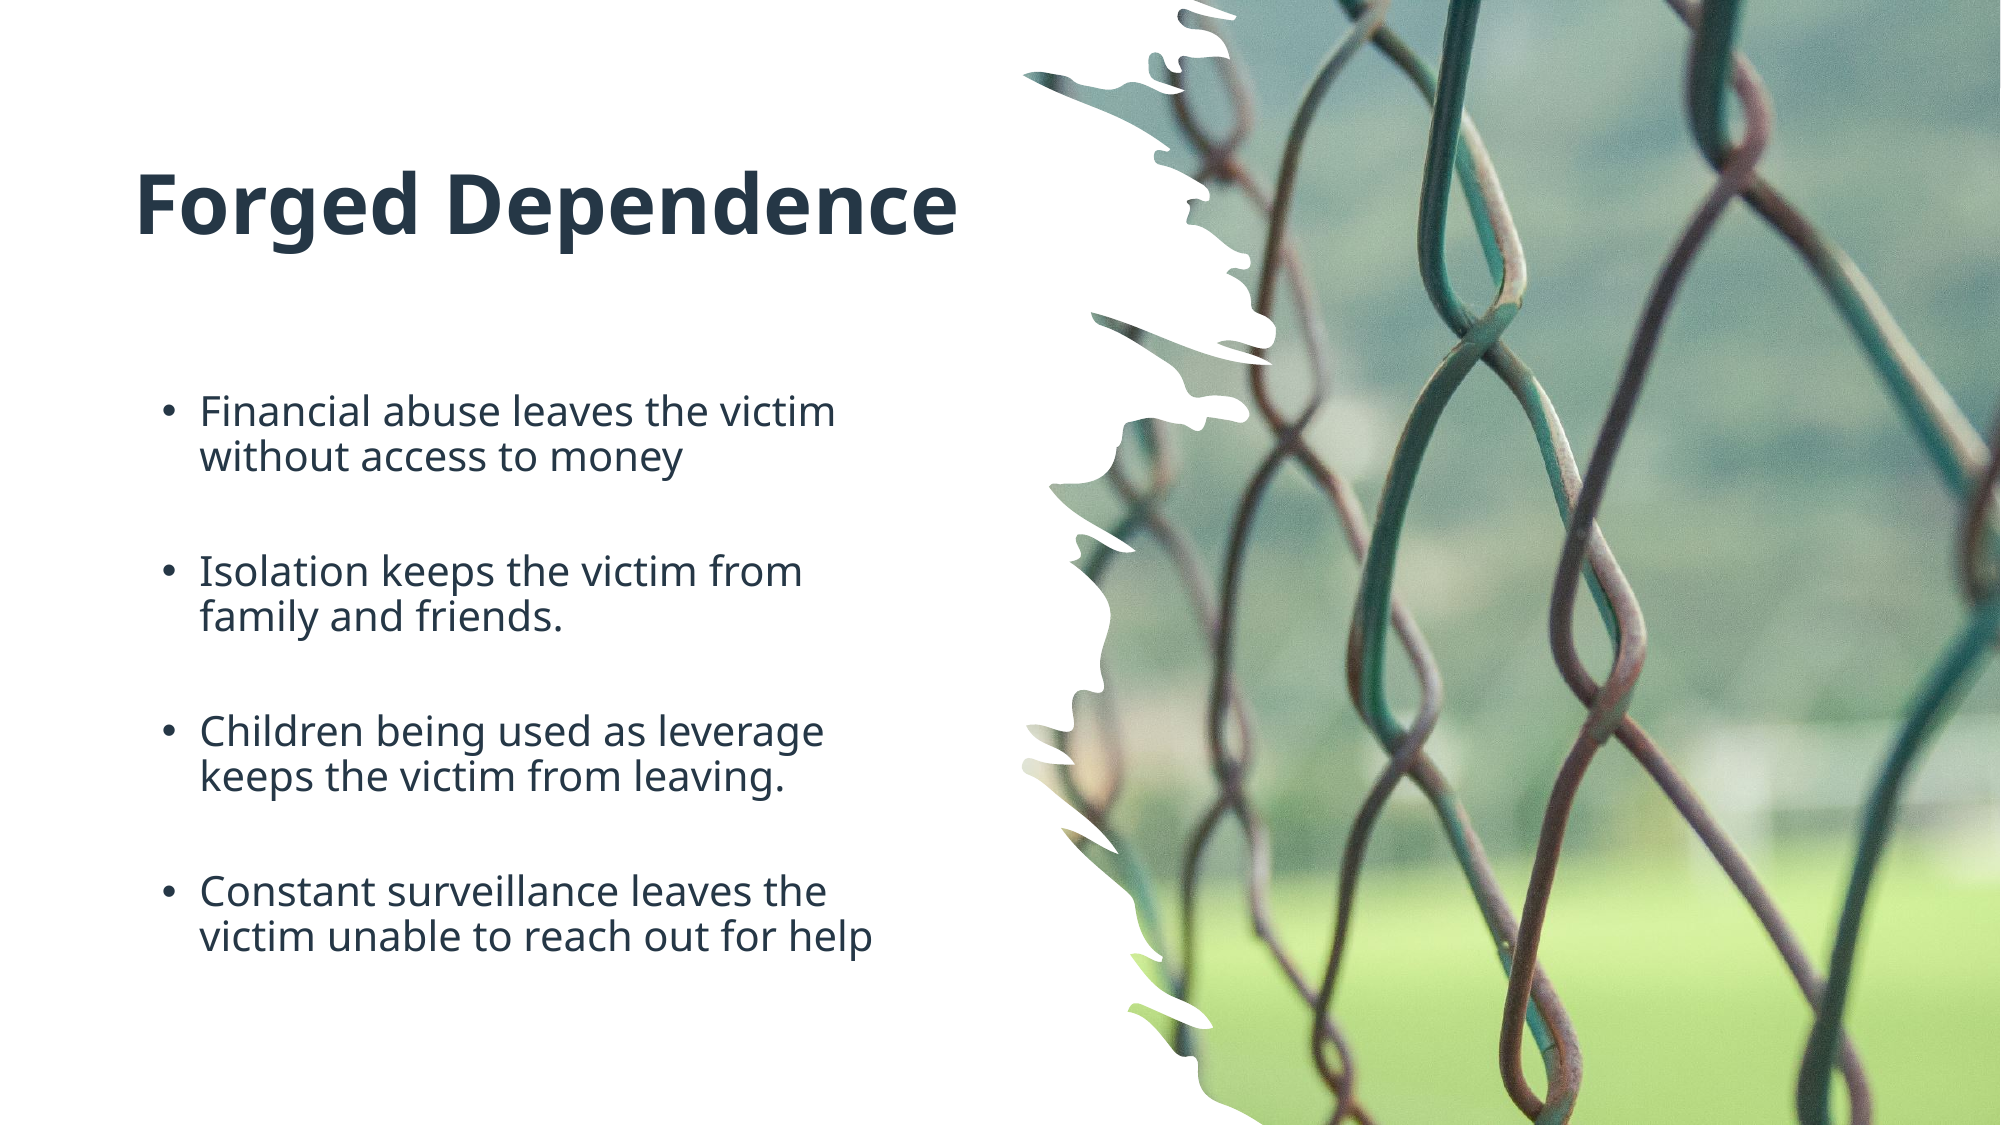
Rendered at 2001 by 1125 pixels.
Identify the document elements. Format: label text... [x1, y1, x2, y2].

text_box Financial abuse leaves the victim without access to money Isolation keeps the victim from family and friends. Children being used as leverage keeps the victim from leaving. Constant surveillance leaves the victim unable to reach out for help [137, 382, 896, 1014]
text_box [0, 0, 1021, 1125]
title Forged Dependence [118, 59, 1021, 357]
picture [1021, 0, 2001, 1125]
